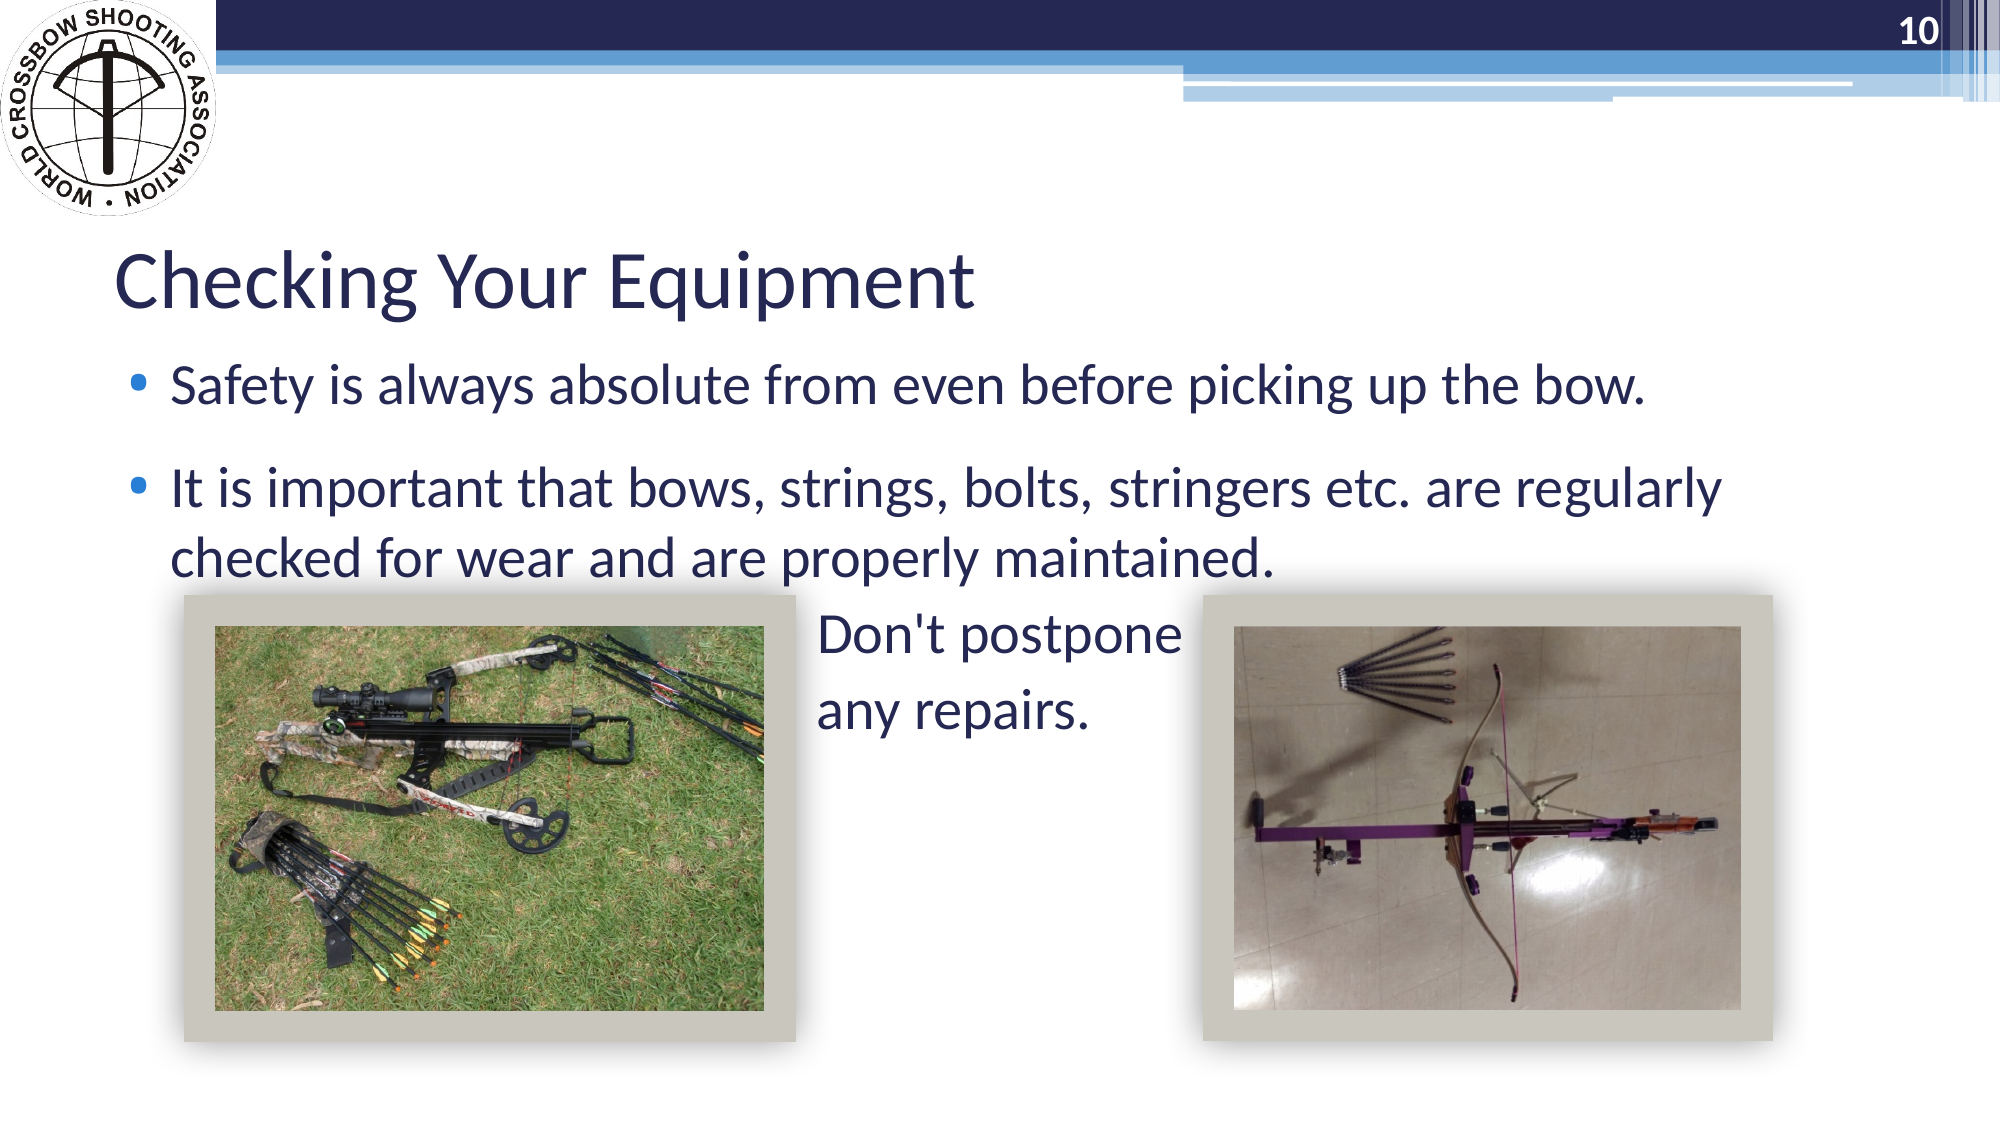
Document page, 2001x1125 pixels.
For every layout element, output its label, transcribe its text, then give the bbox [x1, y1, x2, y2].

list Safety is always absolute from even before picking up the bow. It is important that bows, strings, bolts, stringers etc. are regularly checked for wear and are properly maintained. Don't postpone Bbbbbbb. Be. any repairs. [95, 312, 1896, 1023]
picture [0, 0, 216, 216]
picture [215, 626, 765, 1011]
picture [1234, 564, 1741, 1072]
slide_number 10 [1788, 0, 1955, 61]
title Checking Your Equipment [99, 187, 1900, 363]
